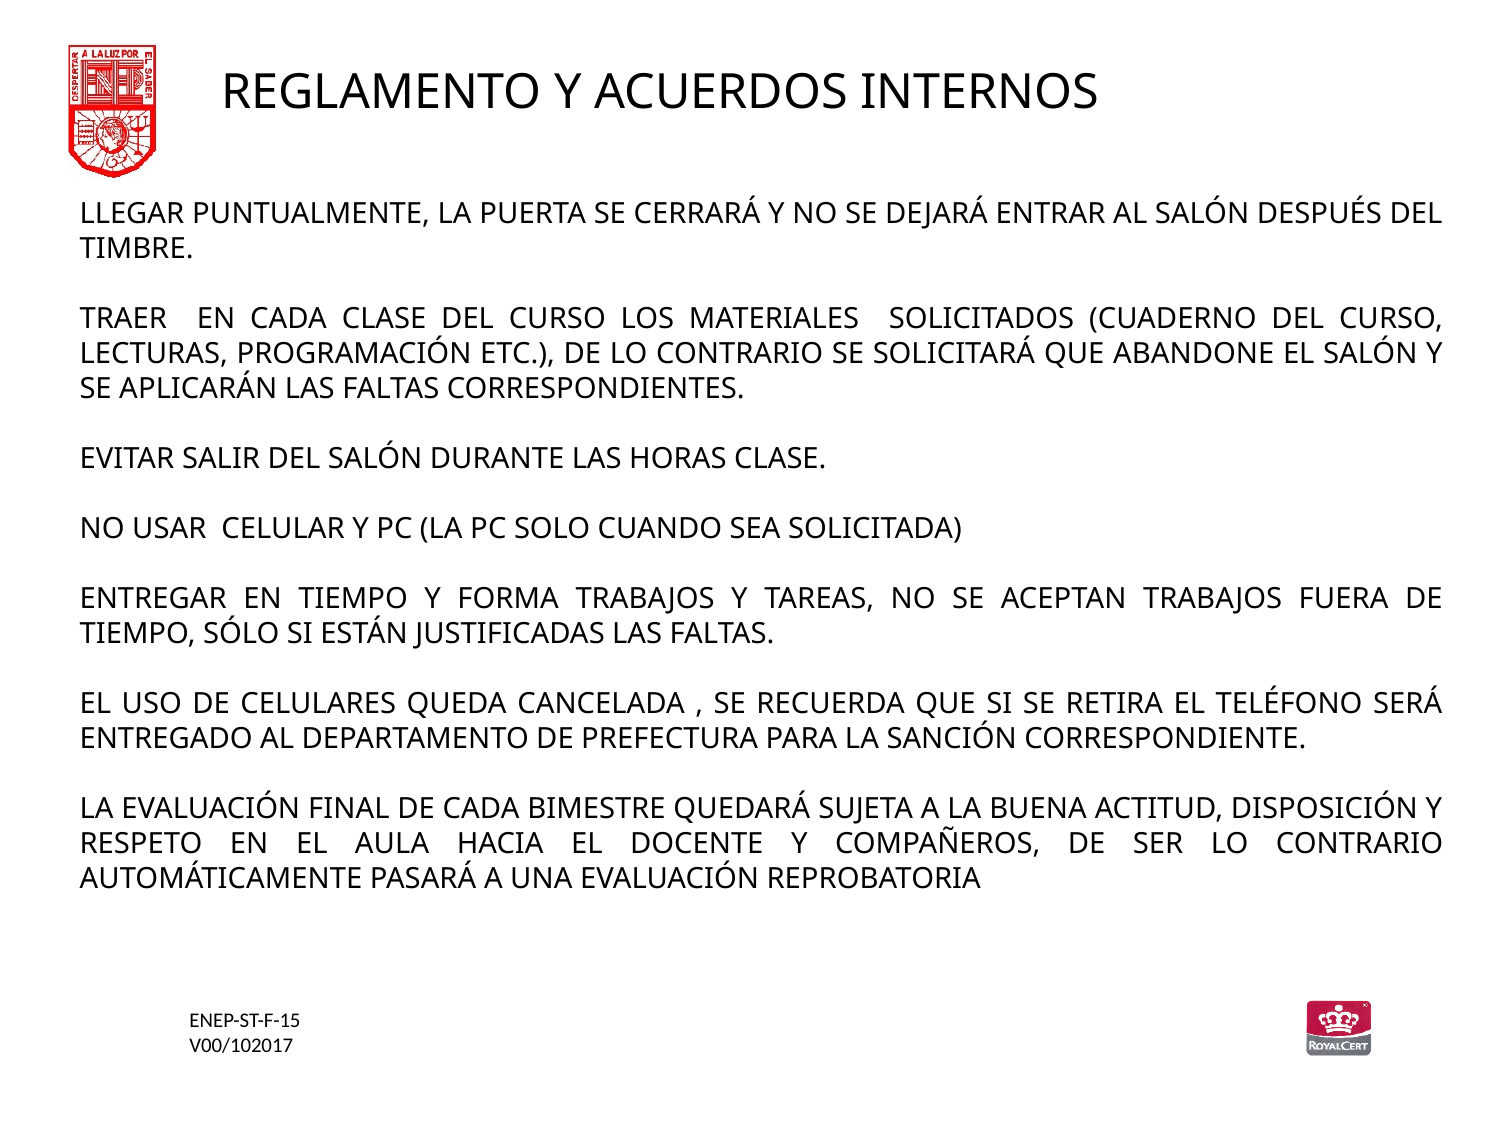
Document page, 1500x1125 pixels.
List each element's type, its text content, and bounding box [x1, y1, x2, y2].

picture [29, 42, 189, 179]
text_box ENEP-ST-F-15 V00/102017 [174, 999, 316, 1065]
text_box LLEGAR PUNTUALMENTE, LA PUERTA SE CERRARÁ Y NO SE DEJARÁ ENTRAR AL SALÓN DESPUÉS DEL TIMBRE. TRAER EN CADA CLASE DEL CURSO LOS MATERIALES SOLICITADOS (CUADERNO DEL CURSO, LECTURAS, PROGRAMACIÓN ETC.), DE LO CONTRARIO SE SOLICITARÁ QUE ABANDONE EL SALÓN Y SE APLICARÁN LAS FALTAS CORRESPONDIENTES. EVITAR SALIR DEL SALÓN DURANTE LAS HORAS CLASE. NO USAR CELULAR Y PC (LA PC SOLO CUANDO SEA SOLICITADA) ENTREGAR EN TIEMPO Y FORMA TRABAJOS Y TAREAS, NO SE ACEPTAN TRABAJOS FUERA DE TIEMPO, SÓLO SI ESTÁN JUSTIFICADAS LAS FALTAS. EL USO DE CELULARES QUEDA CANCELADA , SE RECUERDA QUE SI SE RETIRA EL TELÉFONO SERÁ ENTREGADO AL DEPARTAMENTO DE PREFECTURA PARA LA SANCIÓN CORRESPONDIENTE. LA EVALUACIÓN FINAL DE CADA BIMESTRE QUEDARÁ SUJETA A LA BUENA ACTITUD, DISPOSICIÓN Y RESPETO EN EL AULA HACIA EL DOCENTE Y COMPAÑEROS, DE SER LO CONTRARIO AUTOMÁTICAMENTE PASARÁ A UNA EVALUACIÓN REPROBATORIA [64, 187, 1459, 947]
text_box REGLAMENTO Y ACUERDOS INTERNOS [206, 51, 1353, 127]
picture [1304, 999, 1372, 1056]
